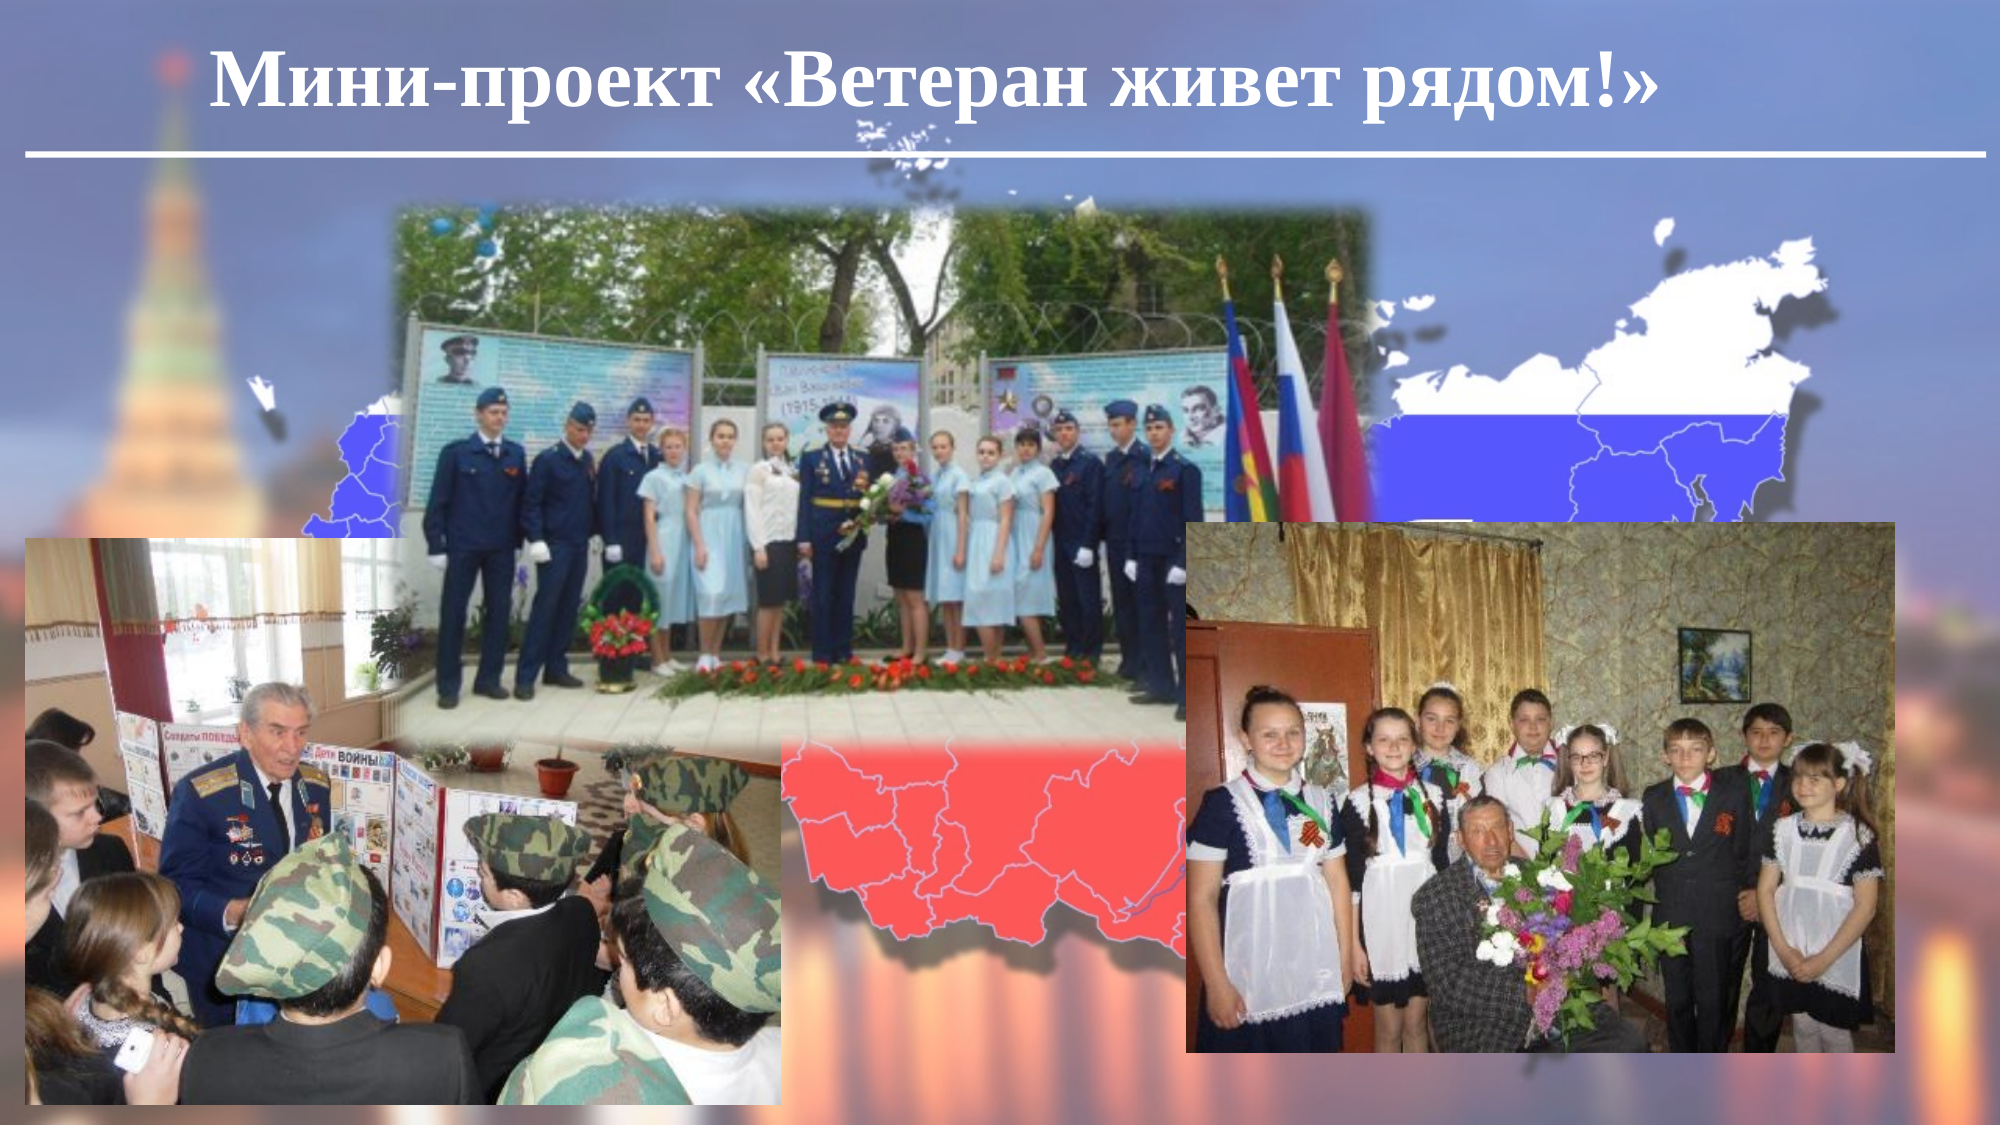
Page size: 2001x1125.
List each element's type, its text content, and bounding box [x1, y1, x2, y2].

text_box Мини-проект «Ветеран живет рядом!» [122, 15, 1750, 131]
subtitle [25, 177, 1945, 1105]
picture [25, 191, 1895, 1105]
